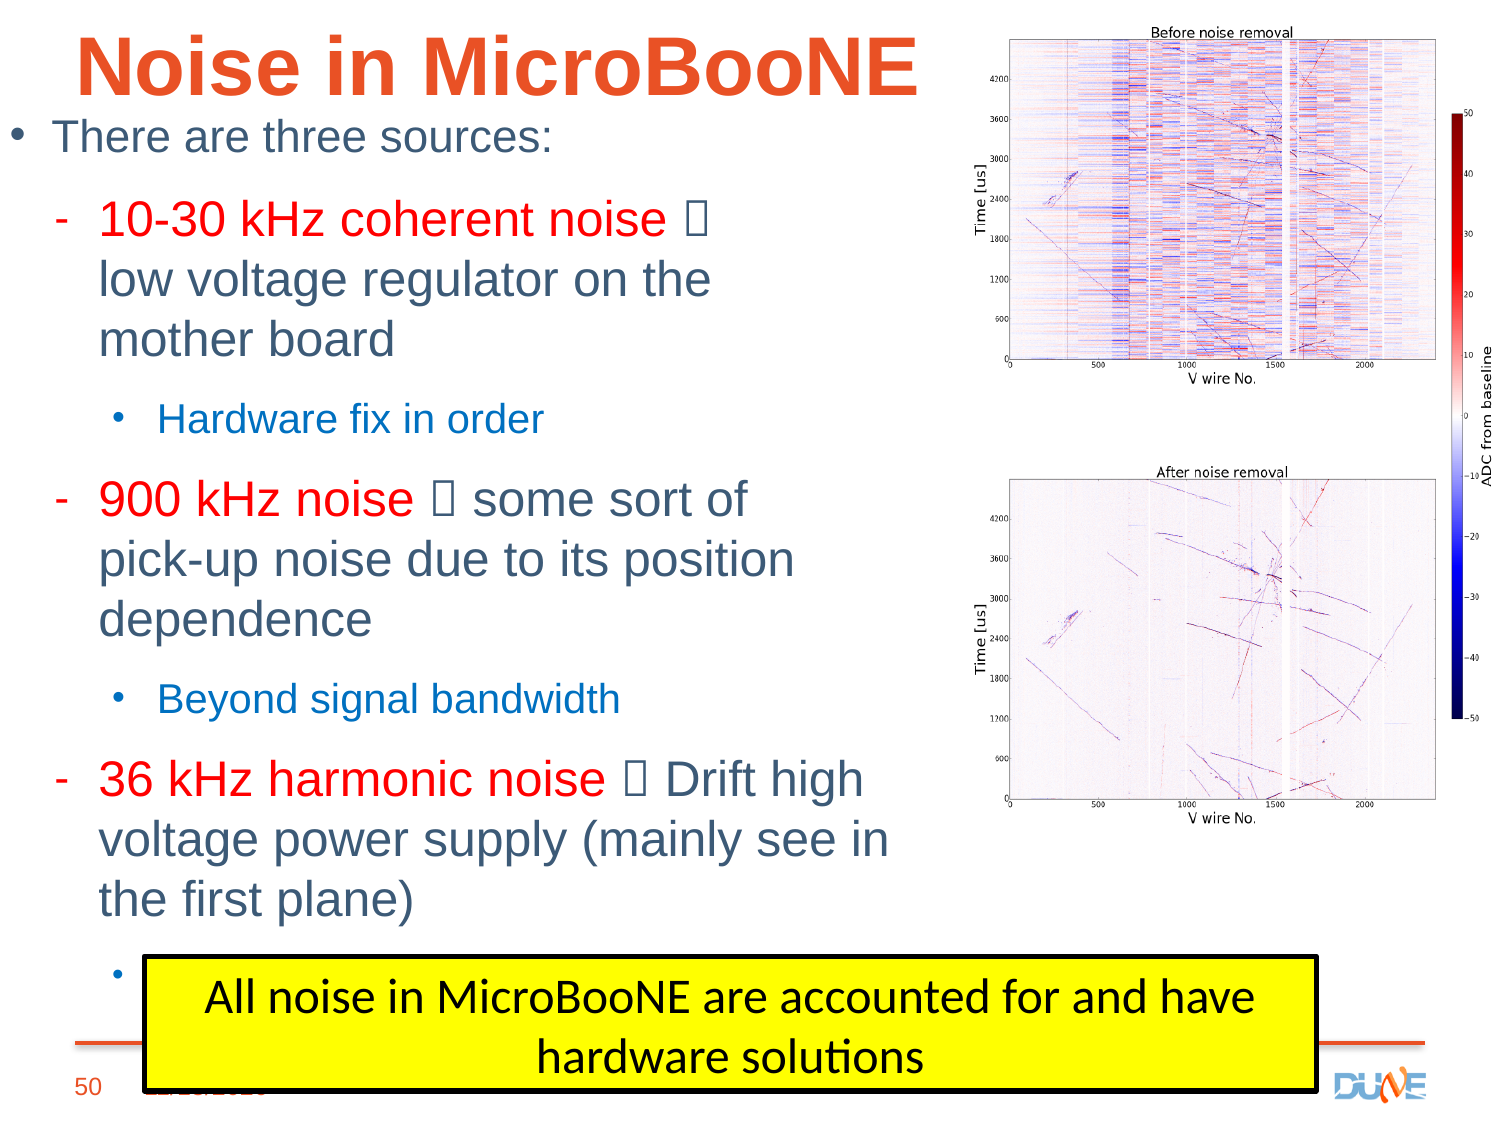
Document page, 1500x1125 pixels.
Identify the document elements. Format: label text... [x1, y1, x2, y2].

picture [950, 0, 1500, 852]
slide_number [145, 1091, 308, 1101]
title Noise in MicroBooNE [75, 12, 945, 99]
text_box All noise in MicroBooNE are accounted for and have hardware solutions [144, 956, 1317, 1091]
list There are three sources: 10-30 kHz coherent noise  low voltage regulator on the mother board Hardware fix in order 900 kHz noise  some sort of pick-up noise due to its position dependence Beyond signal bandwidth 36 kHz harmonic noise  Drift high voltage power supply (mainly see in the first plane) Hardware fix in order [9, 99, 1360, 1053]
slide_number 50 [74, 1074, 145, 1101]
picture [1333, 1064, 1427, 1104]
